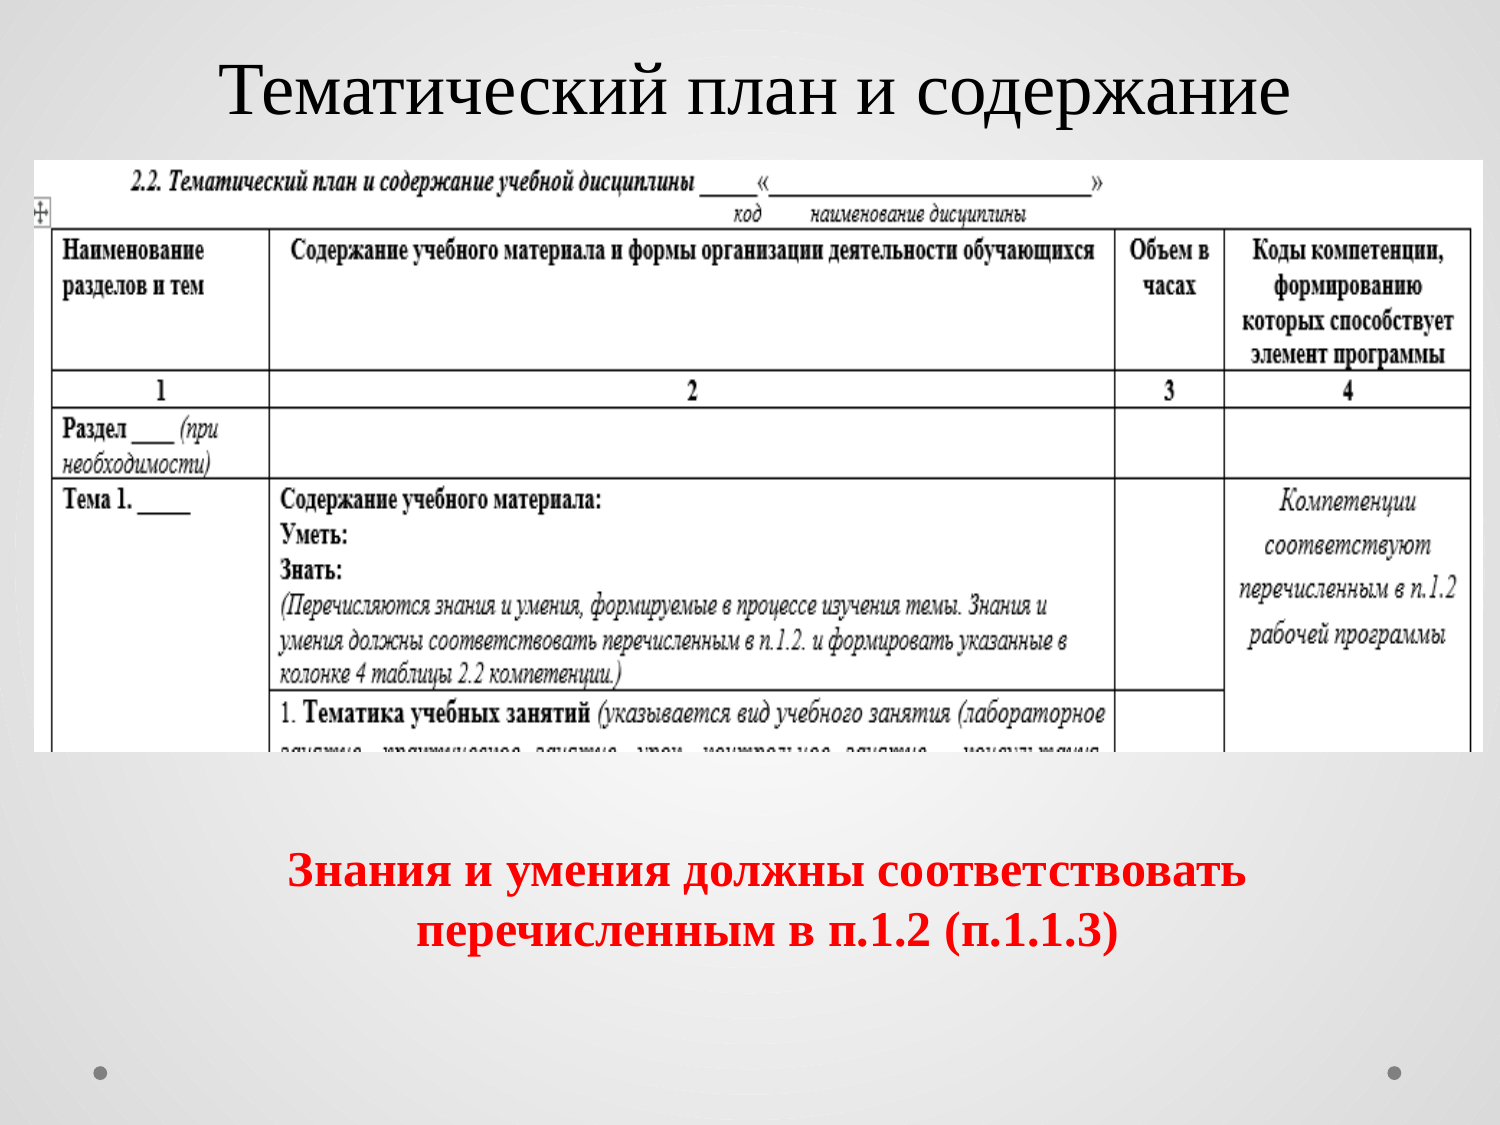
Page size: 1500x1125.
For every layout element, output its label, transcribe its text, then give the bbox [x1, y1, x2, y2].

text_box Знания и умения должны соответствовать перечисленным в п.1.2 (п.1.1.3) [88, 810, 1447, 964]
title Тематический план и содержание [29, 30, 1483, 138]
picture [34, 160, 1483, 752]
